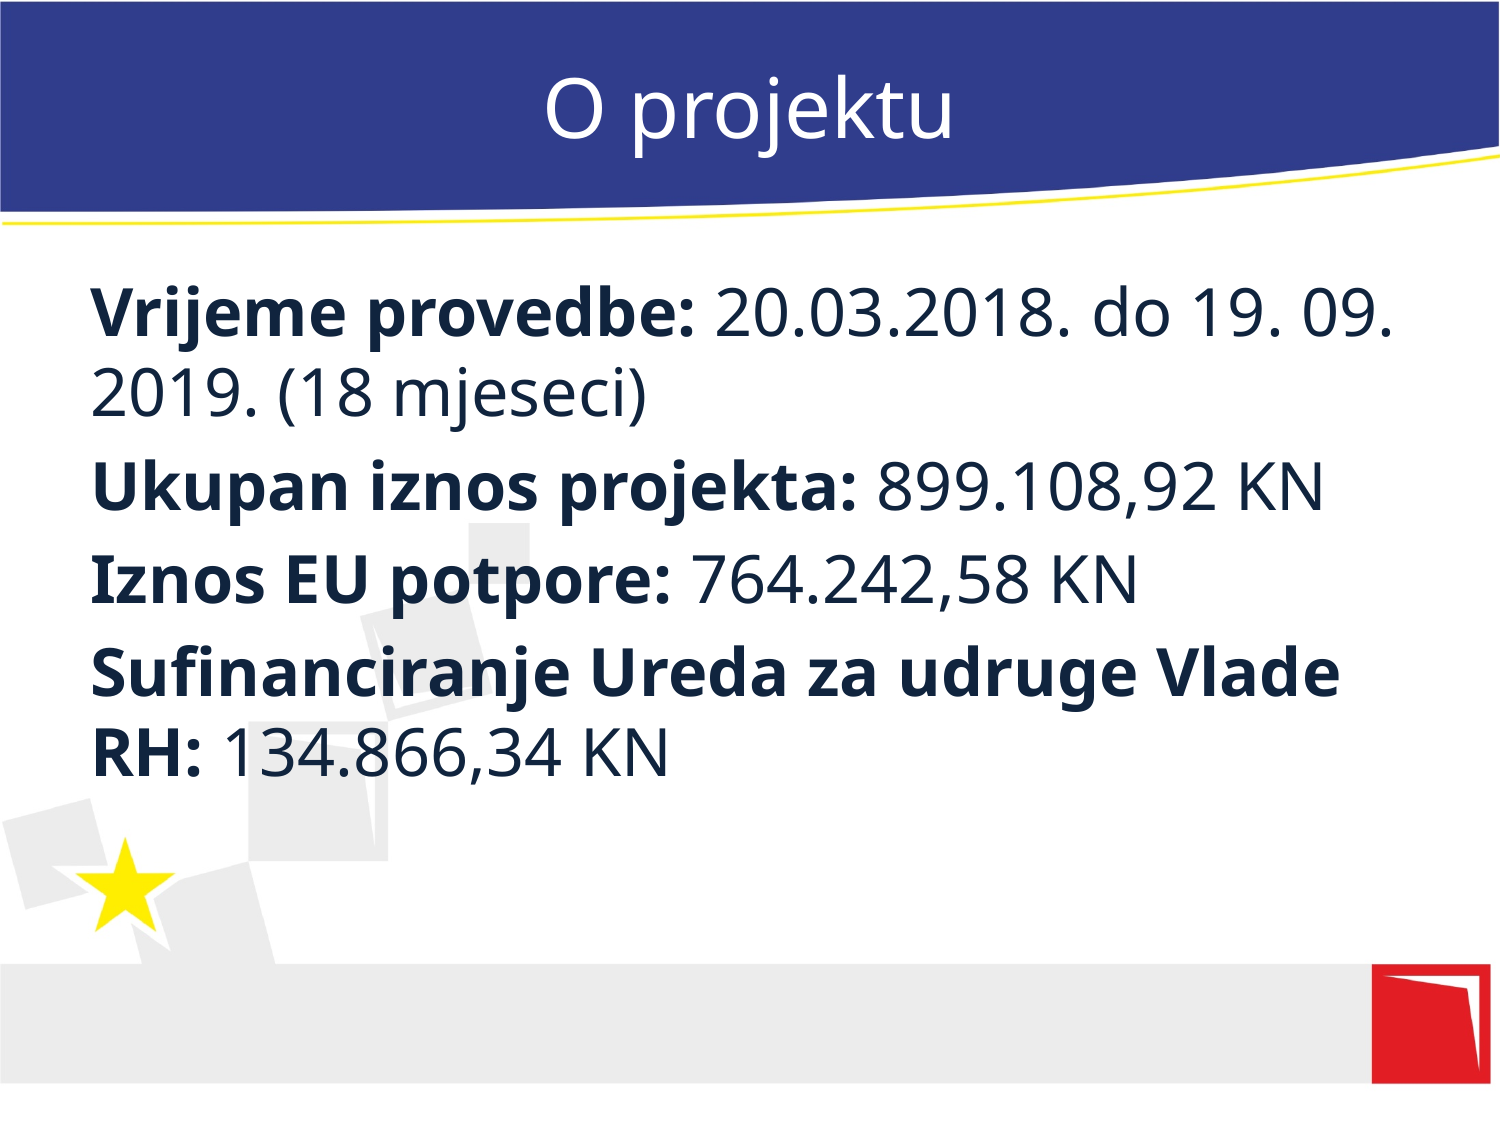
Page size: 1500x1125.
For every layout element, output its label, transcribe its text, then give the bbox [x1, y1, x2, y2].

list Vrijeme provedbe: 20.03.2018. do 19. 09. 2019. (18 mjeseci) Ukupan iznos projekta: 899.108,92 KN Iznos EU potpore: 764.242,58 KN Sufinanciranje Ureda za udruge Vlade RH: 134.866,34 KN [75, 262, 1425, 1005]
picture [0, 0, 1500, 1125]
title O projektu [75, 35, 1425, 176]
